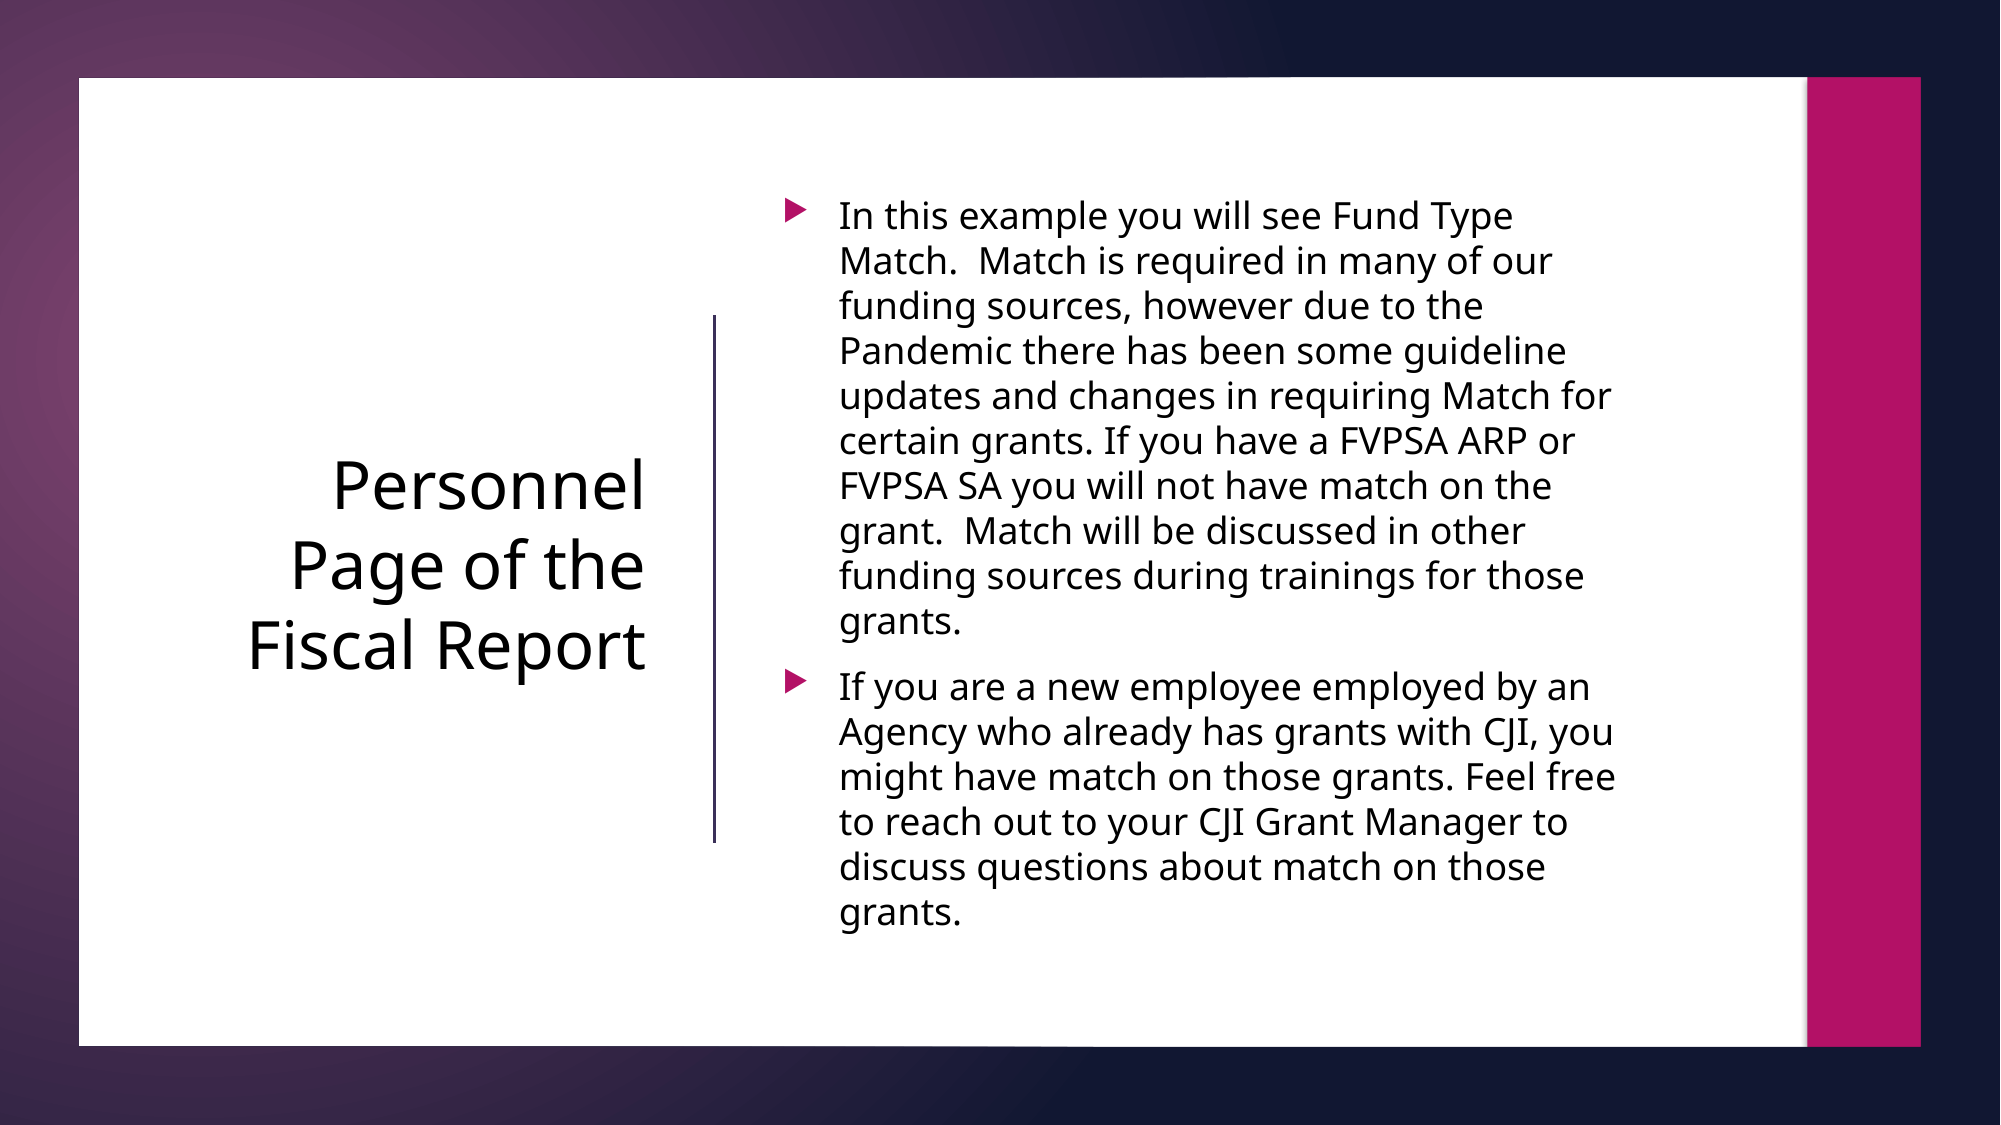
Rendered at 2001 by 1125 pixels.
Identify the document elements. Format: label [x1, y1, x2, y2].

text_box [0, 0, 2000, 1125]
